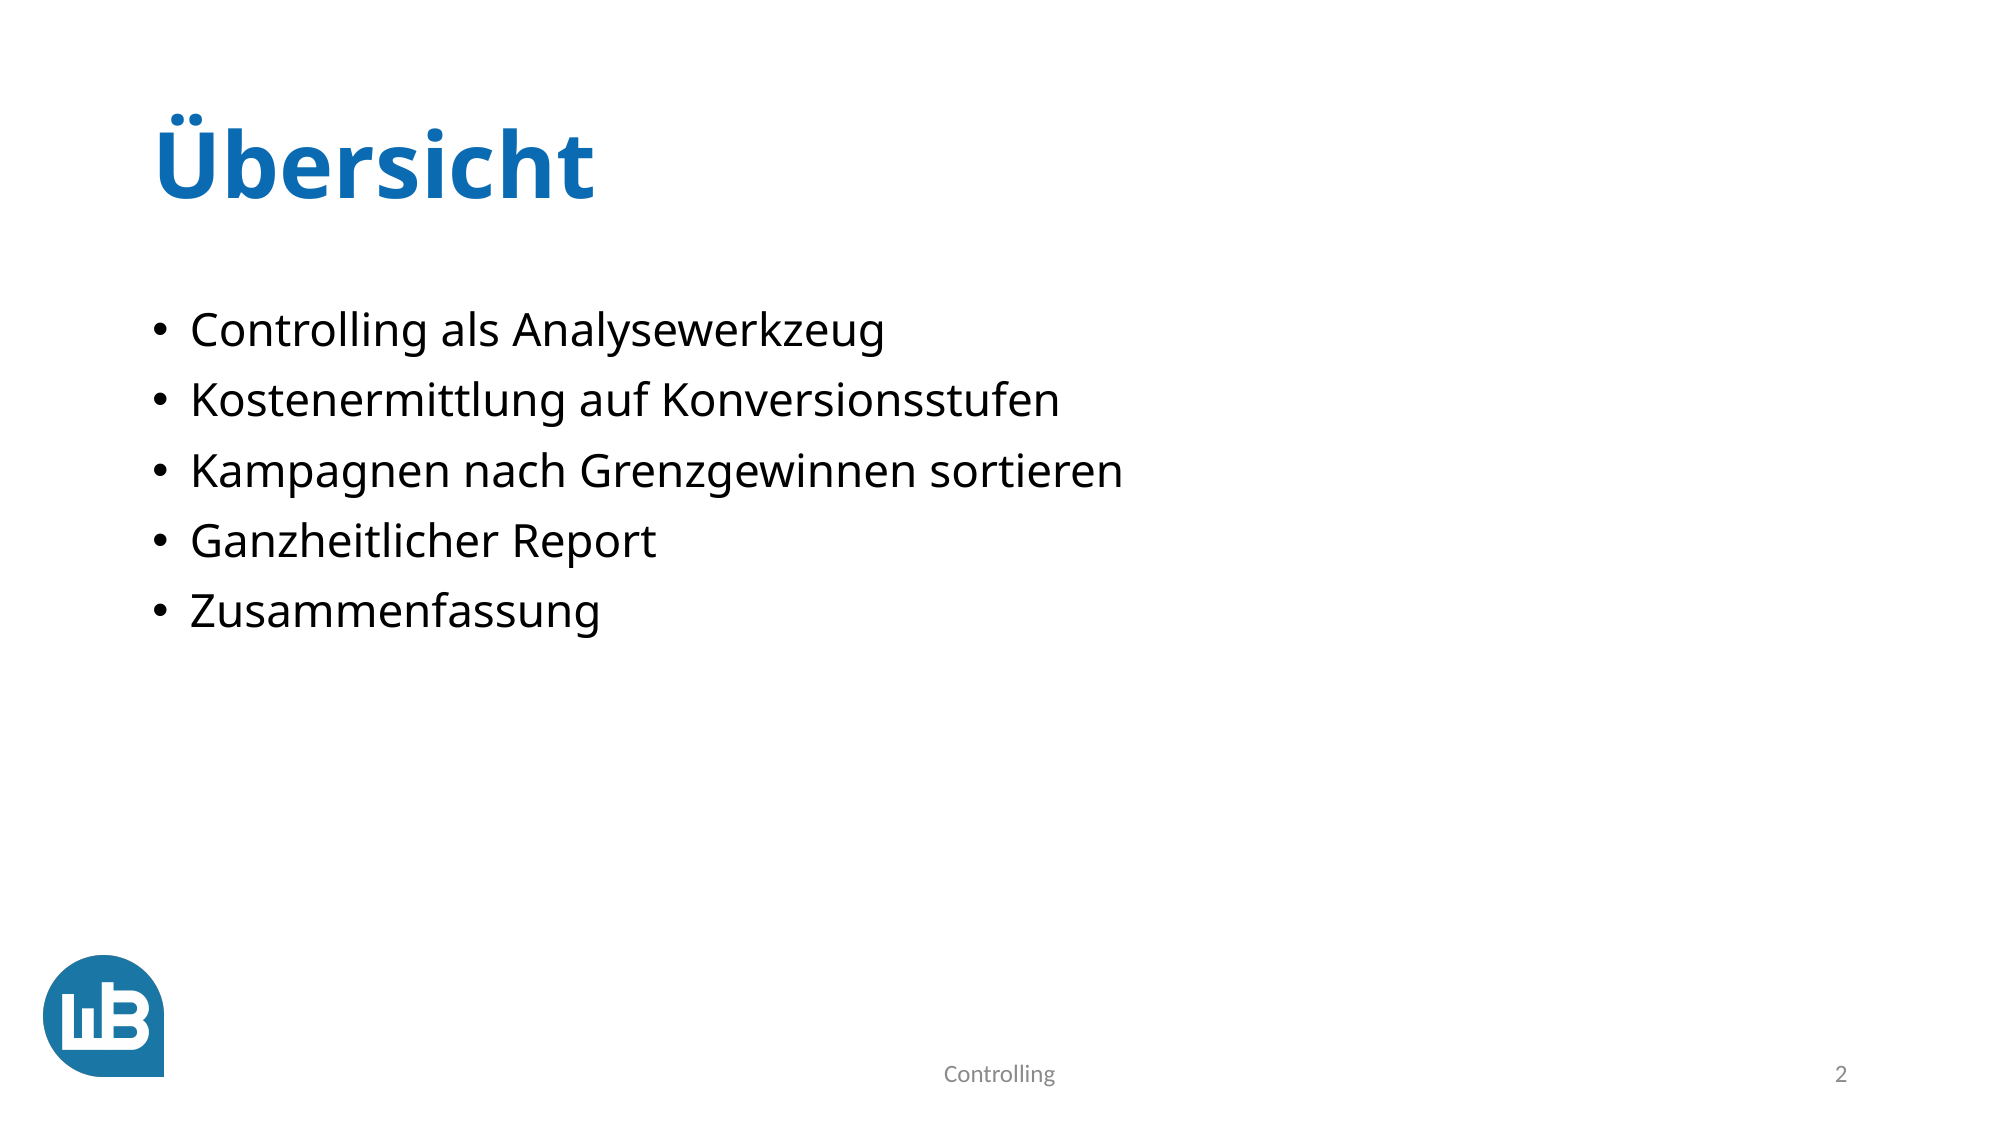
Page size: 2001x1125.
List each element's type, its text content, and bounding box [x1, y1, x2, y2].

picture [42, 955, 164, 1077]
title Übersicht [137, 59, 1863, 278]
footer Controlling [662, 1042, 1338, 1103]
list Controlling als Analysewerkzeug Kostenermittlung auf Konversionsstufen Kampagnen nach Grenzgewinnen sortieren Ganzheitlicher Report Zusammenfassung [137, 299, 1863, 747]
slide_number 2 [1412, 1042, 1863, 1103]
